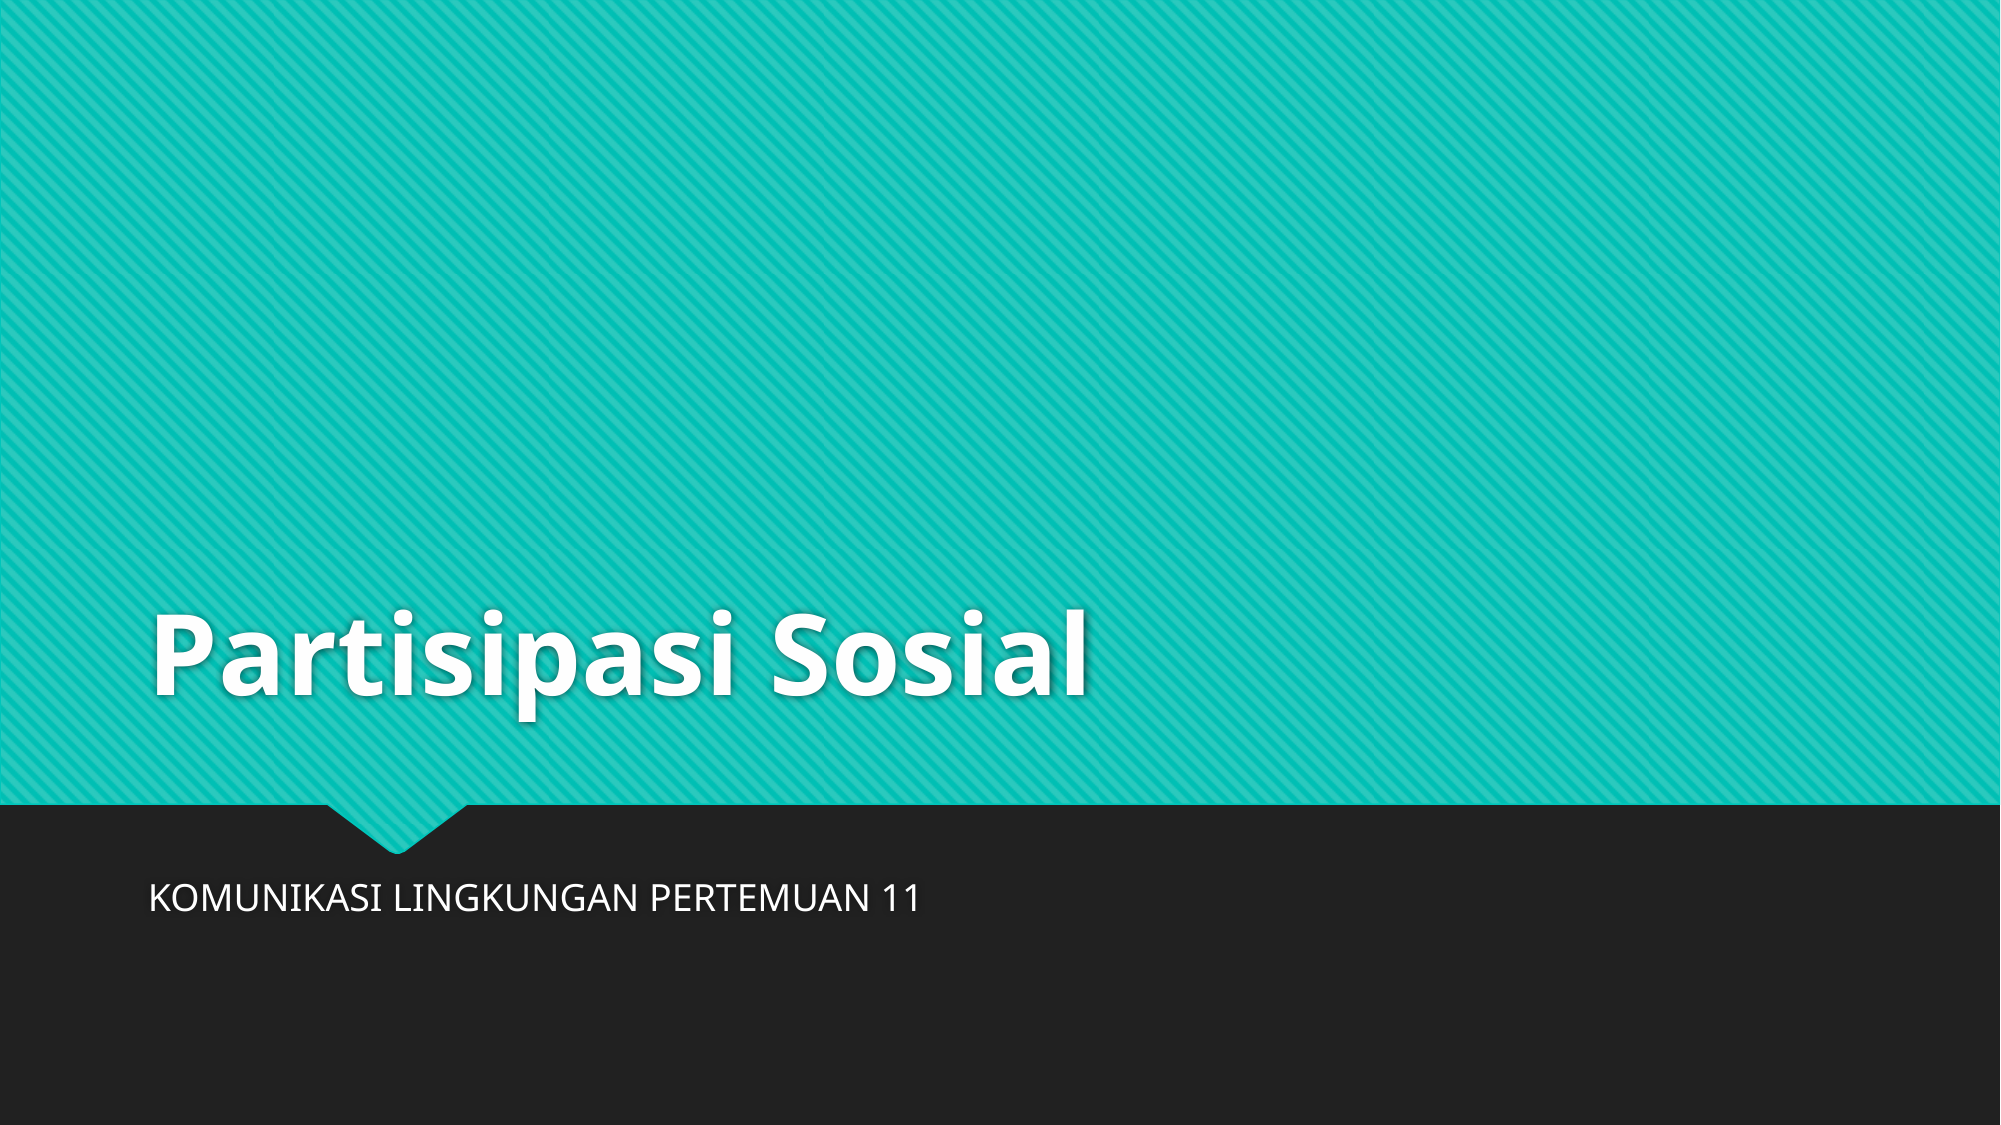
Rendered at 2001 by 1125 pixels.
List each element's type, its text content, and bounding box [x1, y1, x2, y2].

subtitle KOMUNIKASI LINGKUNGAN PERTEMUAN 11 [132, 866, 1868, 938]
title Partisipasi Sosial [132, 237, 1868, 726]
